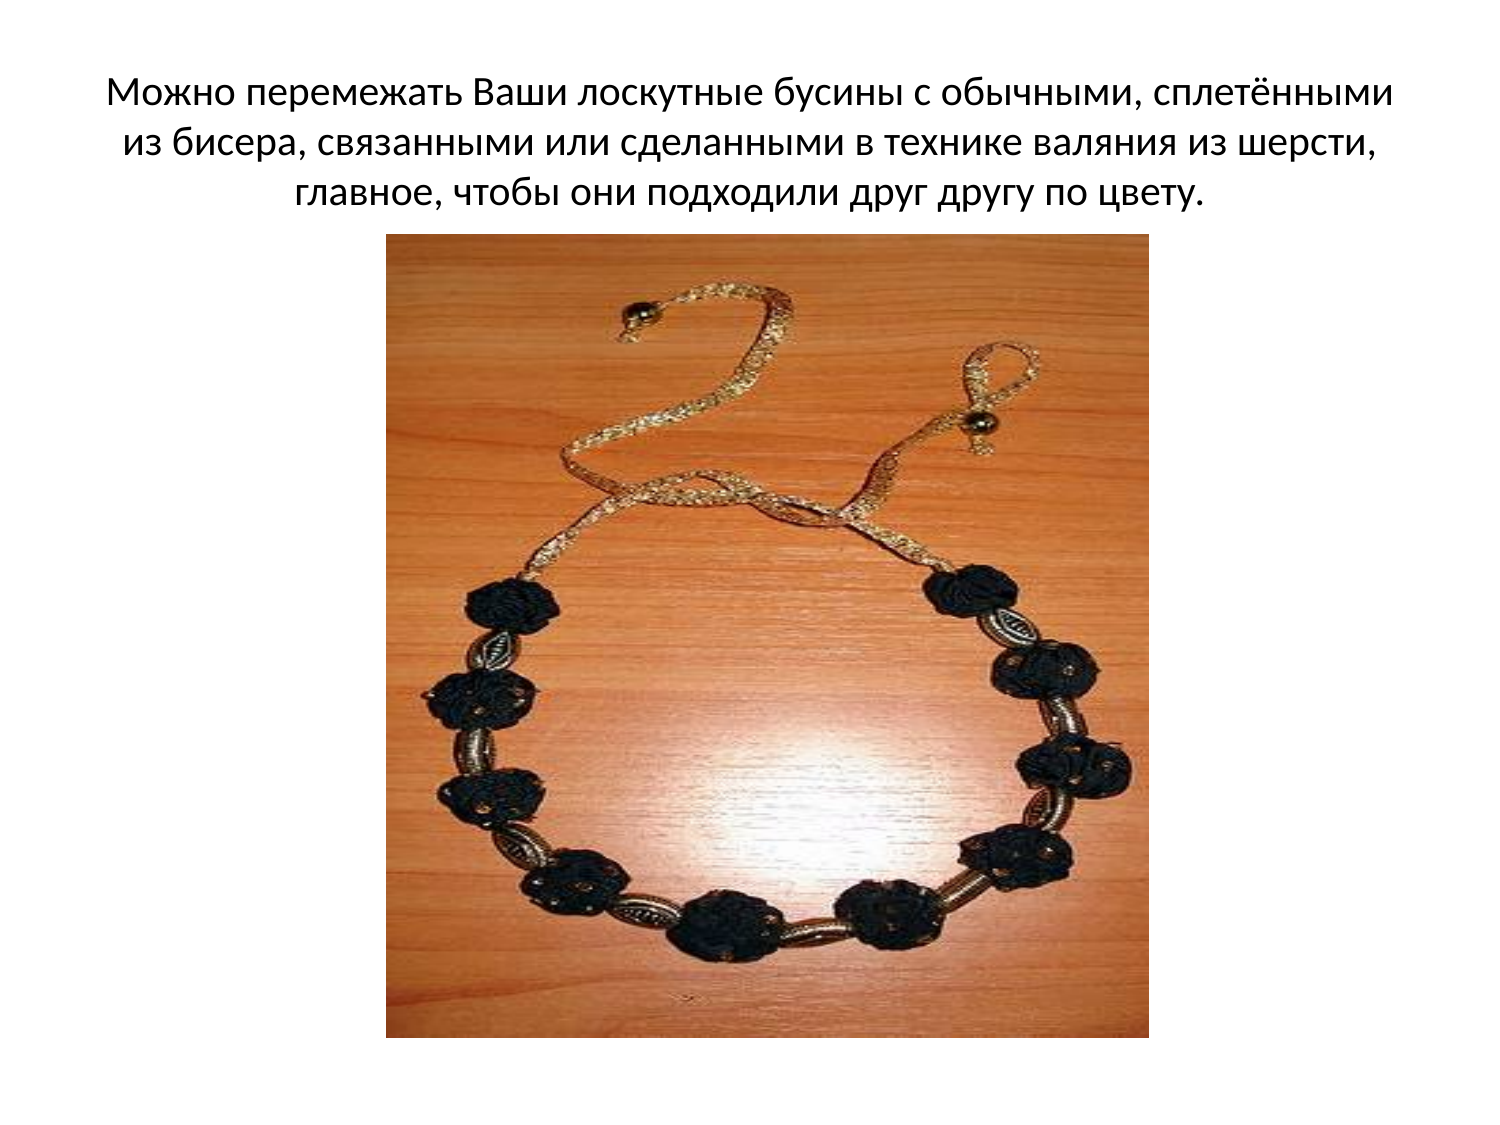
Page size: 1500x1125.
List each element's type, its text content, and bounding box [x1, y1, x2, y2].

picture [386, 234, 1149, 1039]
title Можно перемежать Ваши лоскутные бусины с обычными, сплетёнными из бисера, связанными или сделанными в технике валяния из шерсти, главное, чтобы они подходили друг другу по цвету. [75, 45, 1425, 233]
